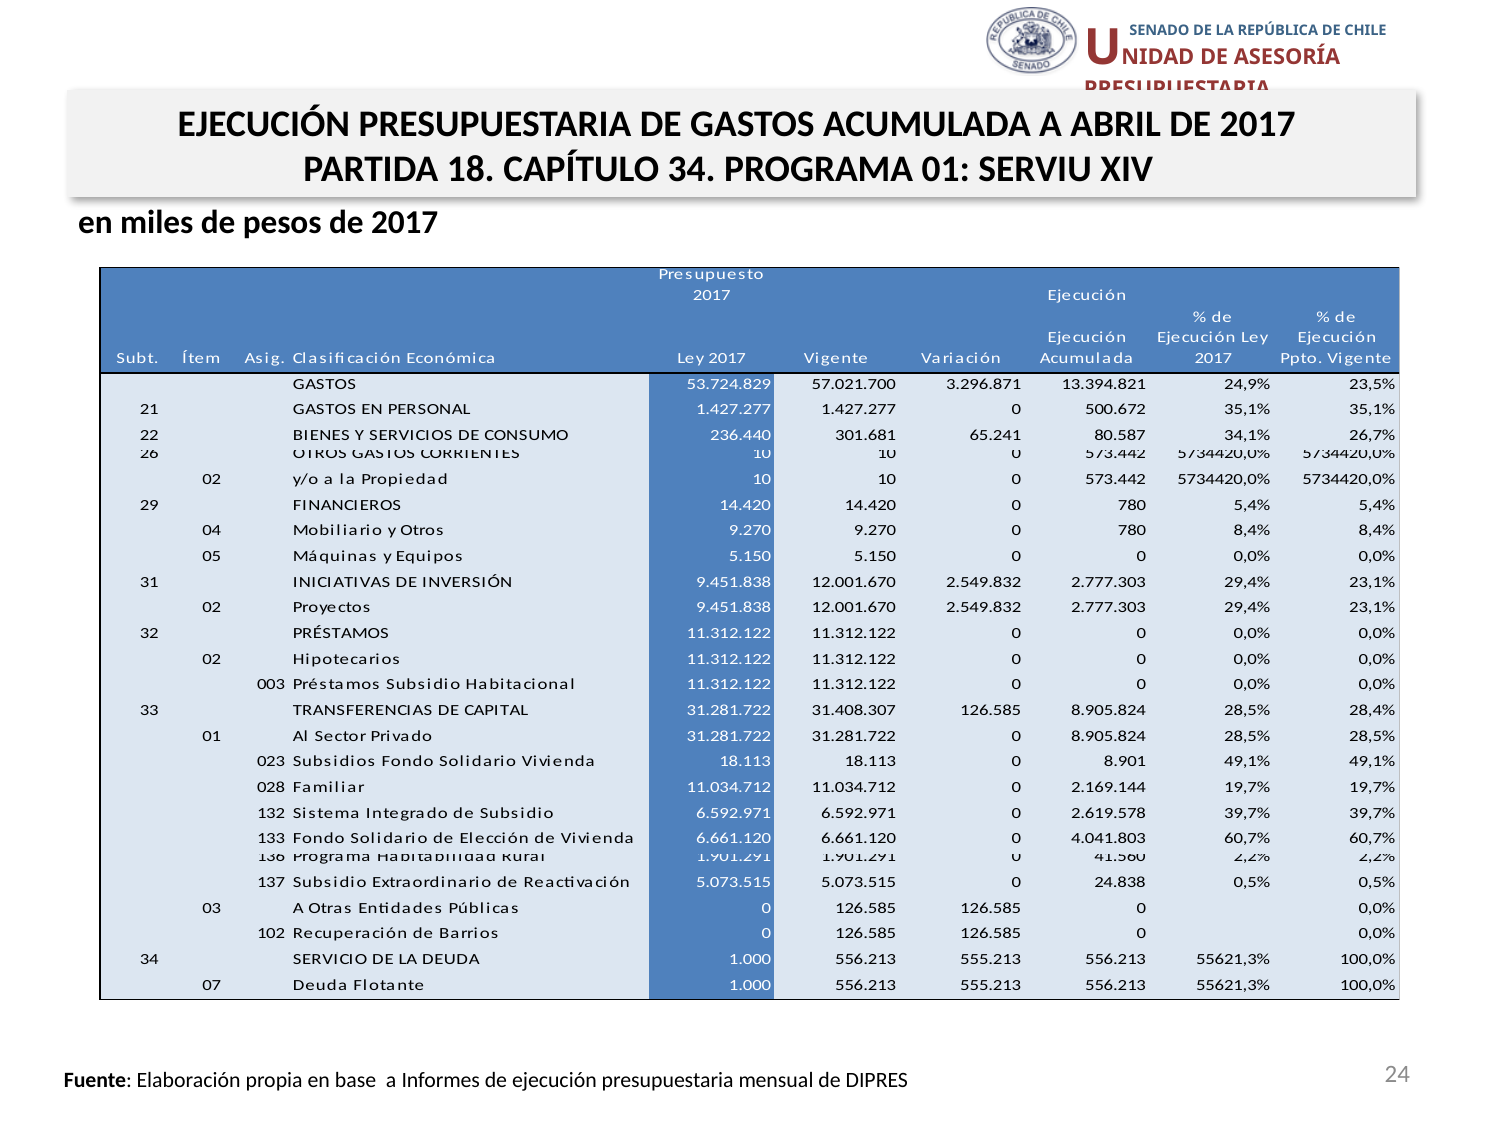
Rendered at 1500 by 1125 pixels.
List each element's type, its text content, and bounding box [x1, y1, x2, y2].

picture [98, 266, 1401, 1001]
text_box en miles de pesos de 2017 [63, 192, 1414, 268]
text_box EJECUCIÓN PRESUPUESTARIA DE GASTOS ACUMULADA A ABRIL DE 2017 PARTIDA 18. CAPÍTULO 34. PROGRAMA 01: SERVIU XIV [67, 90, 1415, 197]
picture [986, 7, 1079, 76]
footer Fuente: Elaboración propia en base a Informes de ejecución presupuestaria mensual de DIPRES [48, 1058, 1428, 1119]
slide_number 24 [1074, 1042, 1425, 1103]
